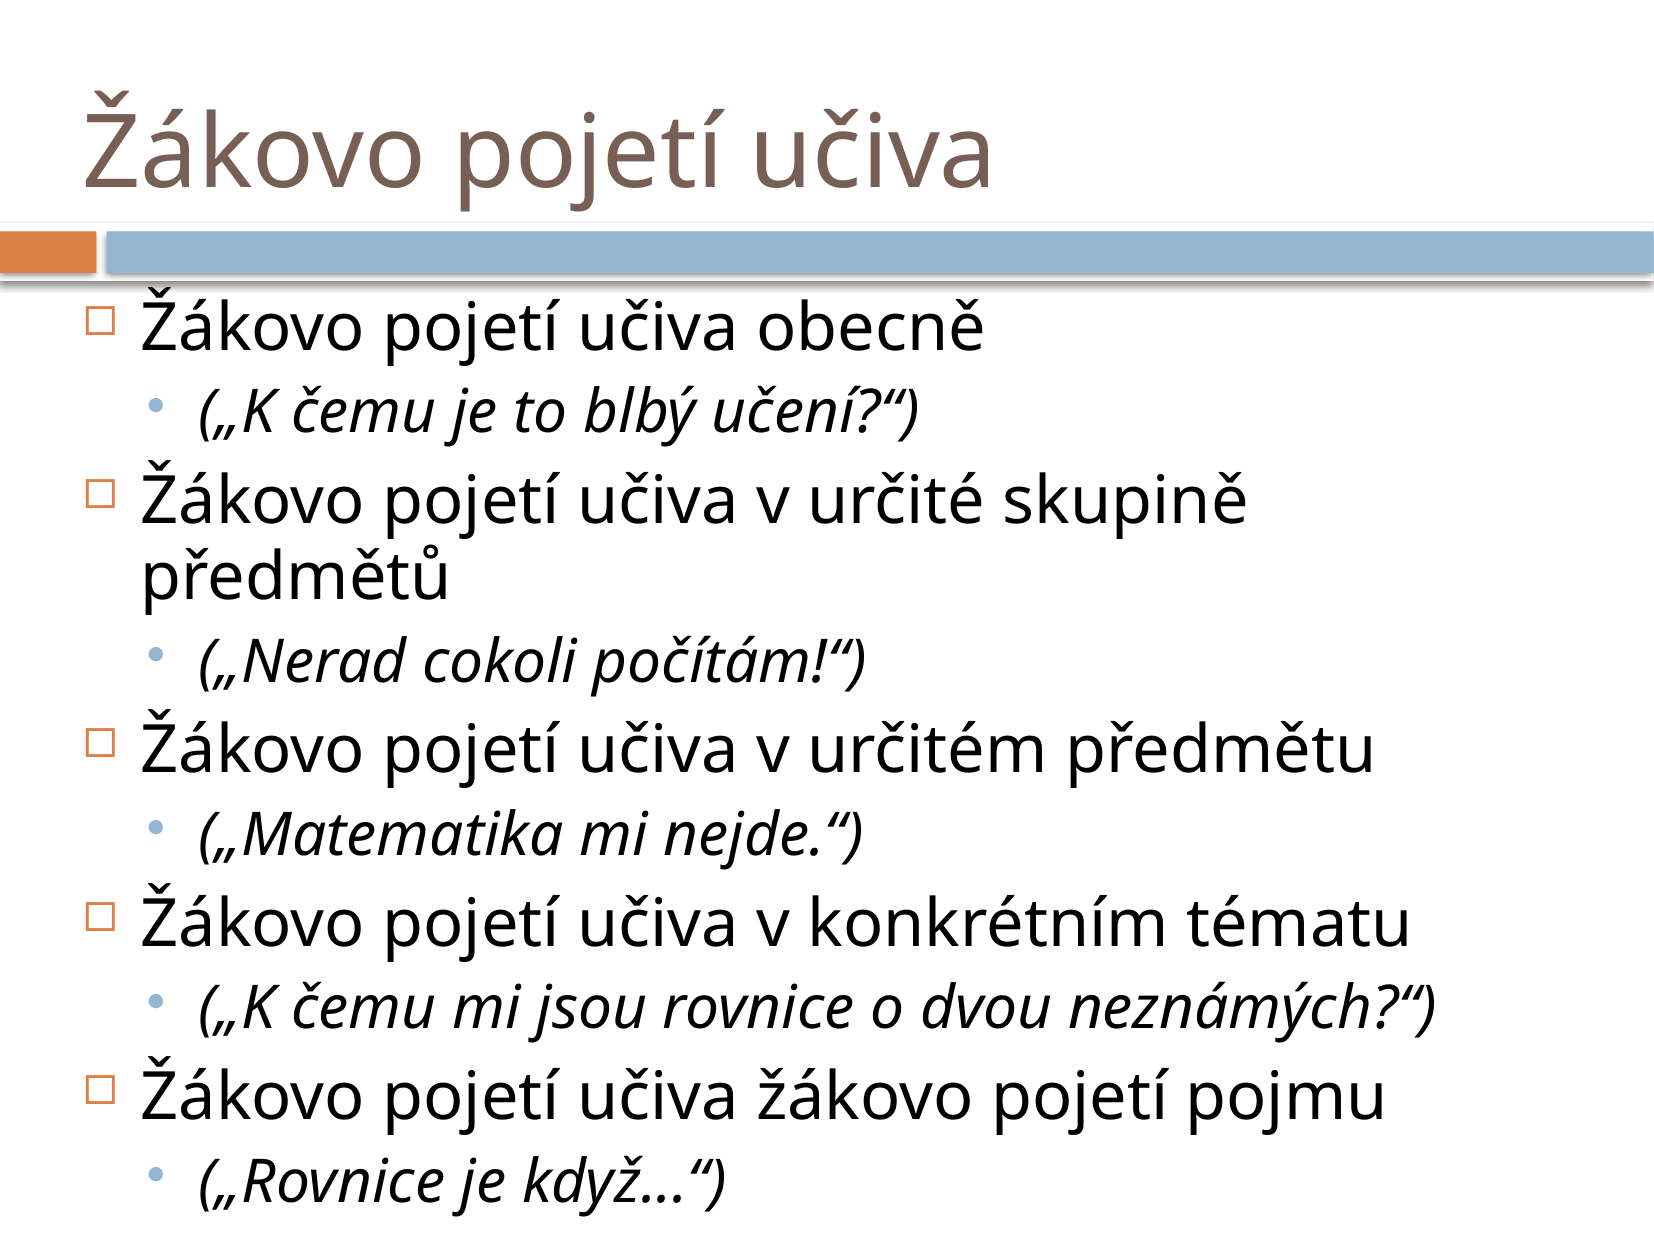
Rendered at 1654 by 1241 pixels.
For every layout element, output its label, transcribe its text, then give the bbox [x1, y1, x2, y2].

title Žákovo pojetí učiva [82, 49, 1572, 258]
list Žákovo pojetí učiva obecně („K čemu je to blbý učení?“) Žákovo pojetí učiva v určité skupině předmětů („Nerad cokoli počítám!“) Žákovo pojetí učiva v určitém předmětu („Matematika mi nejde.“) Žákovo pojetí učiva v konkrétním tématu („K čemu mi jsou rovnice o dvou neznámých?“) Žákovo pojetí učiva žákovo pojetí pojmu („Rovnice je když...“) [82, 289, 1572, 1217]
